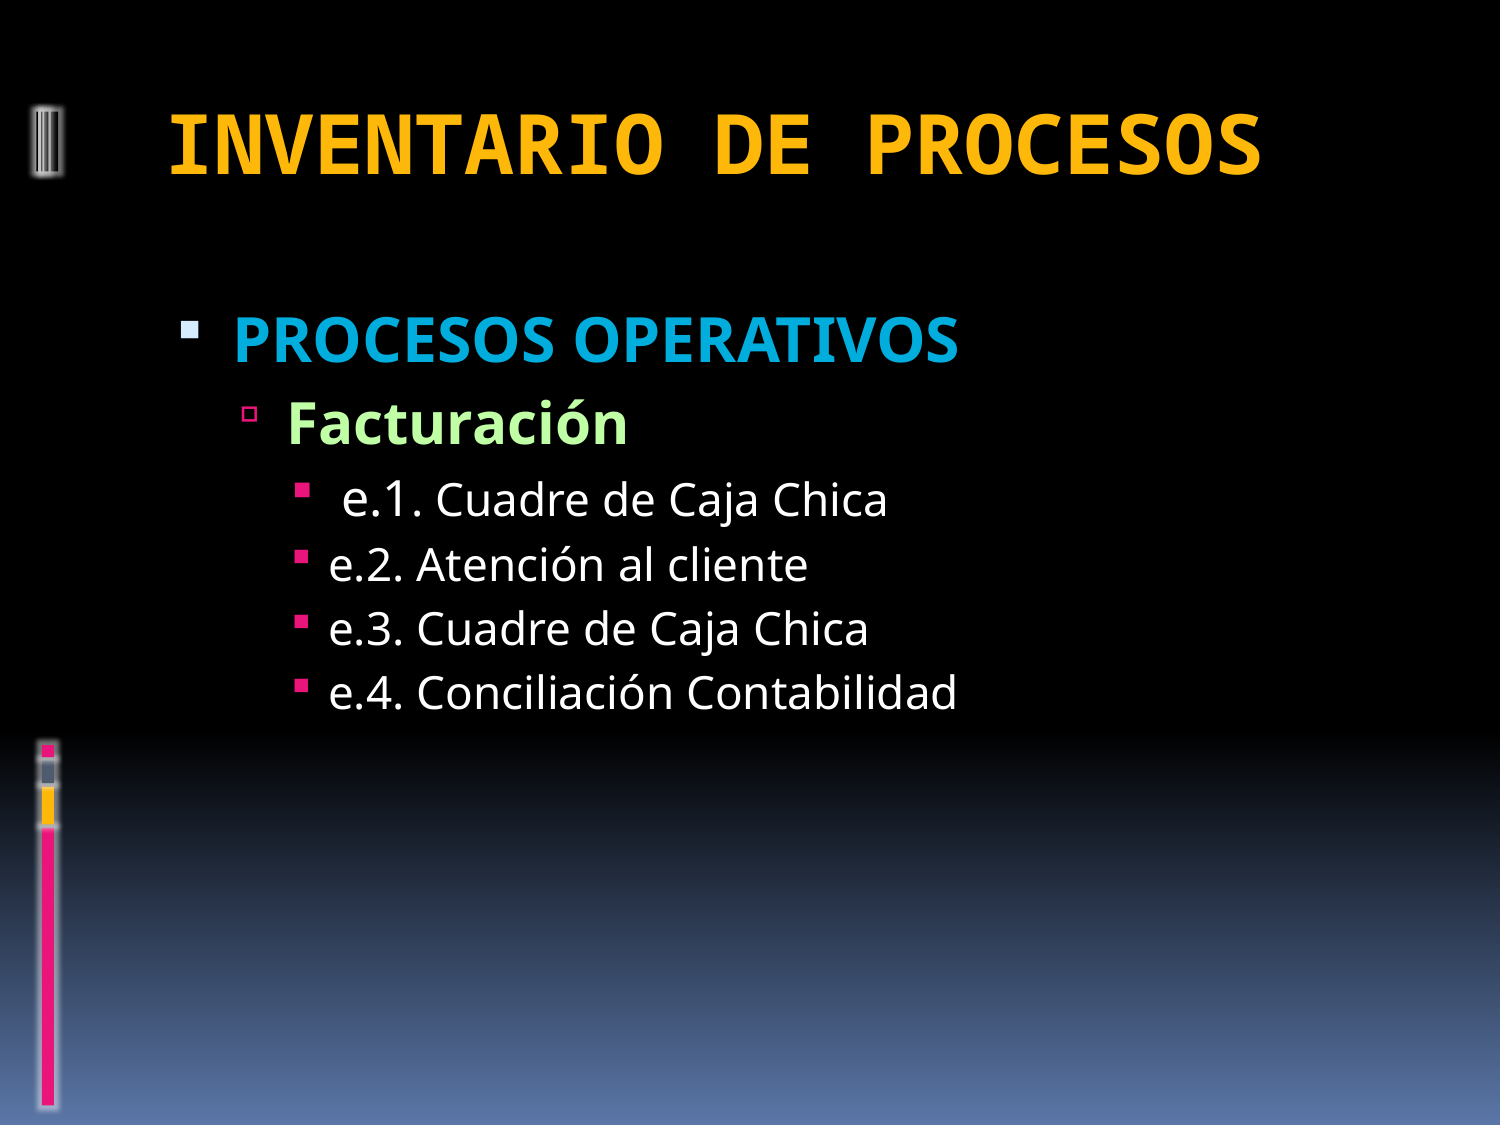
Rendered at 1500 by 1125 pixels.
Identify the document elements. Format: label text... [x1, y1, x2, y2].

list Procesos Operativos Facturación e.1. Cuadre de Caja Chica e.2. Atención al cliente e.3. Cuadre de Caja Chica e.4. Conciliación Contabilidad [150, 292, 1425, 1043]
title INVENTARIO DE PROCESOS [150, 83, 1425, 234]
